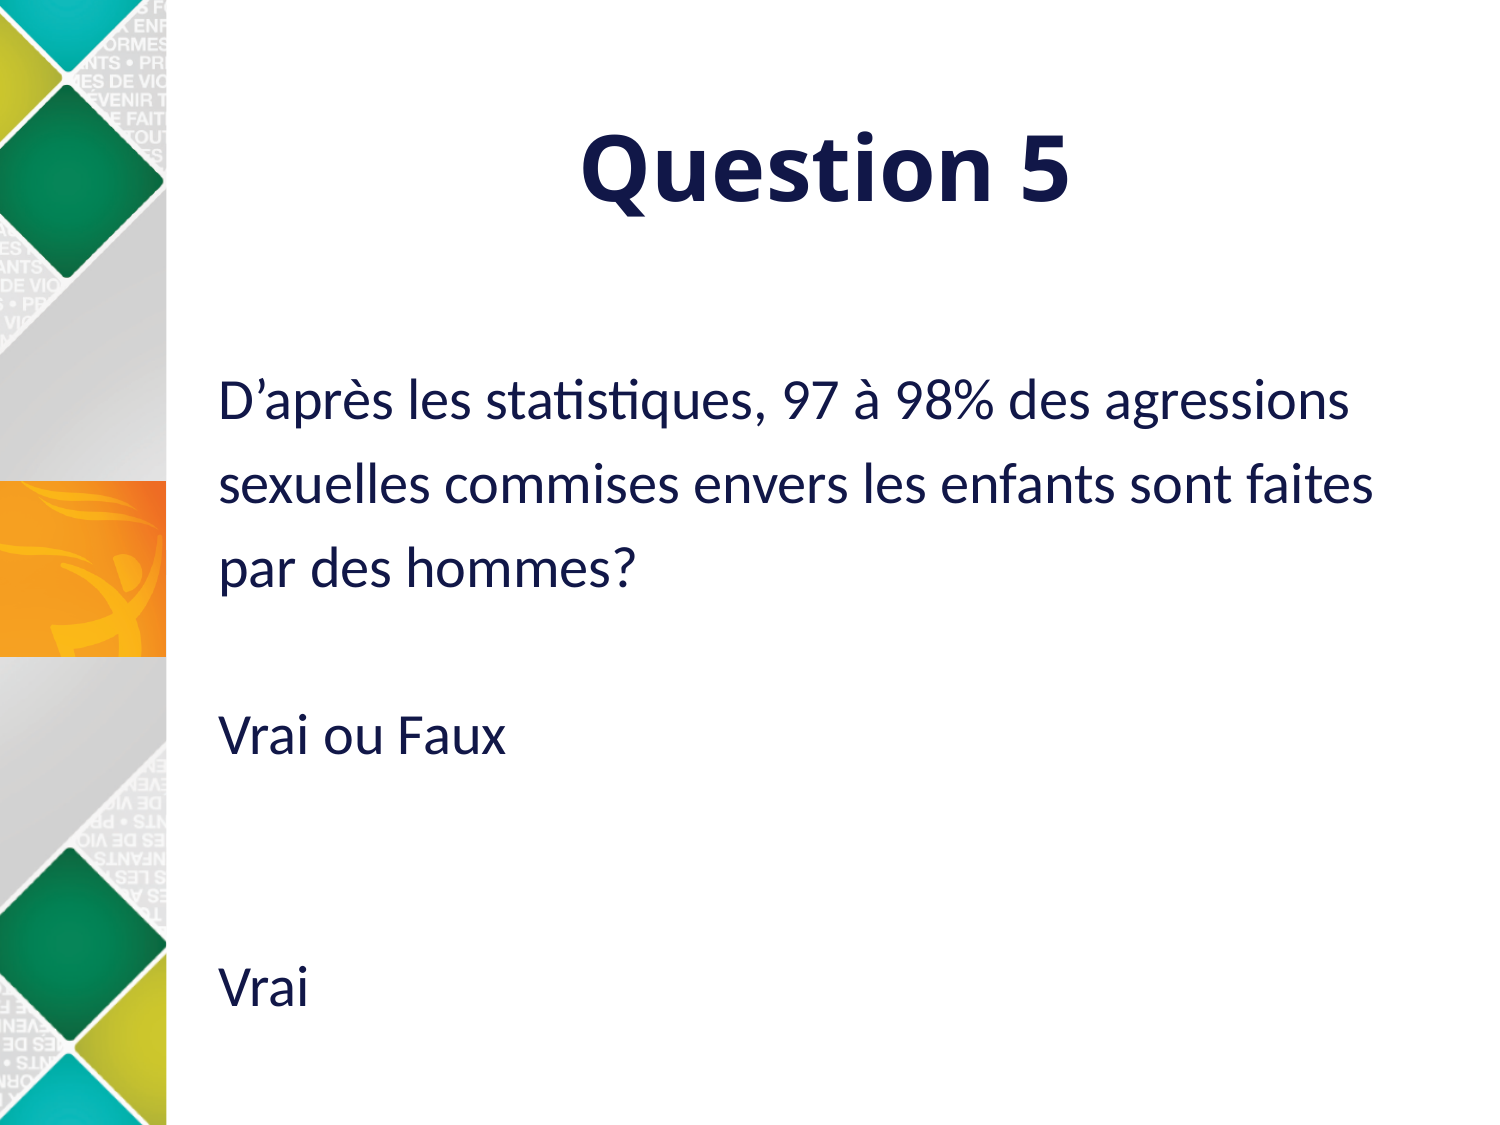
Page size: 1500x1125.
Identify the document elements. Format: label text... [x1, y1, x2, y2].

list D’après les statistiques, 97 à 98% des agressions sexuelles commises envers les enfants sont faites par des hommes? Vrai ou Faux Vrai [203, 361, 1447, 1038]
title Question 5 [203, 62, 1449, 281]
picture [0, 0, 167, 1125]
